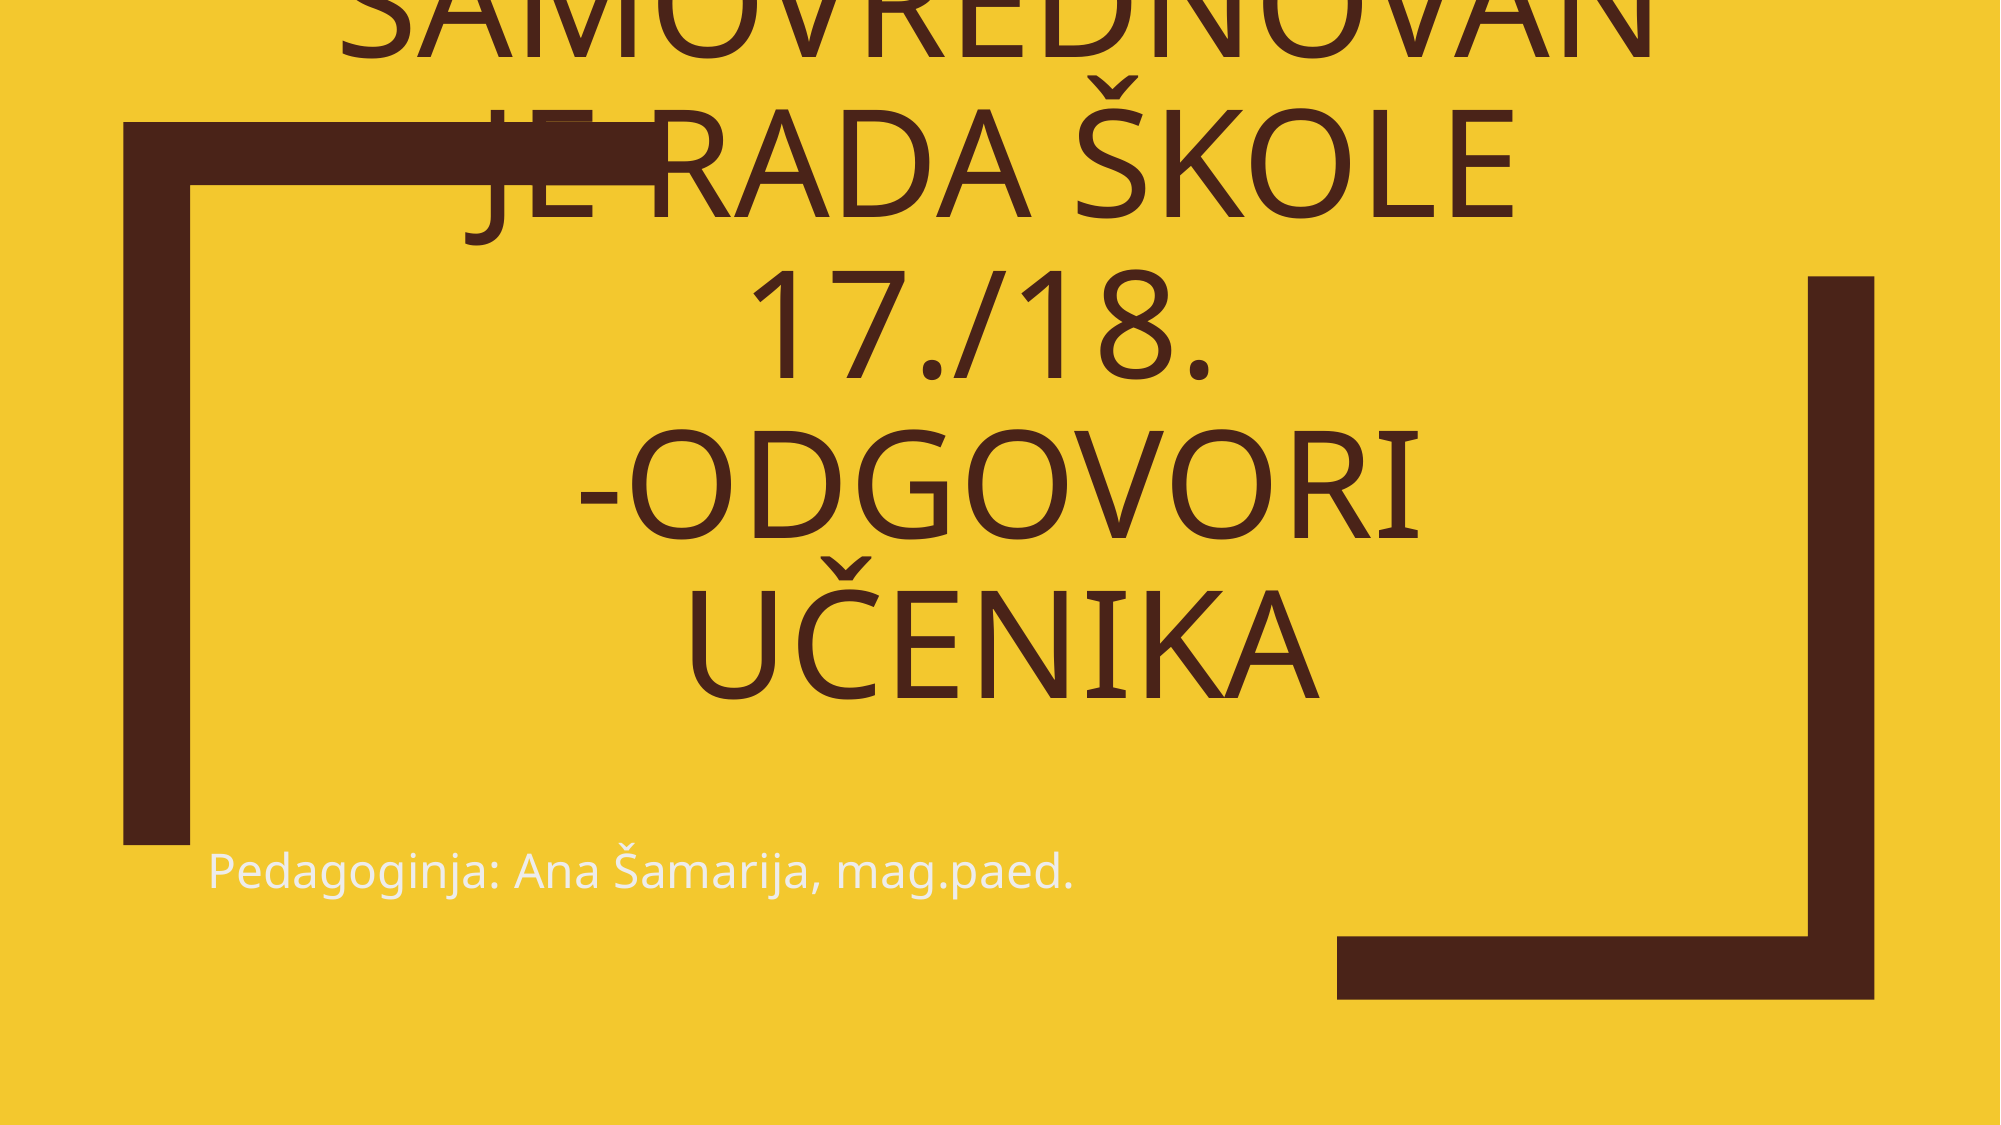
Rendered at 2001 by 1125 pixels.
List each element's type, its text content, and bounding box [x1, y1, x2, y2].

subtitle Pedagoginja: Ana Šamarija, mag.paed. [81, 826, 1203, 1005]
title SAMOVREDNOVANJE RADA ŠKOLE 17./18. -ODGOVORI UČENIKA [314, 393, 1686, 739]
